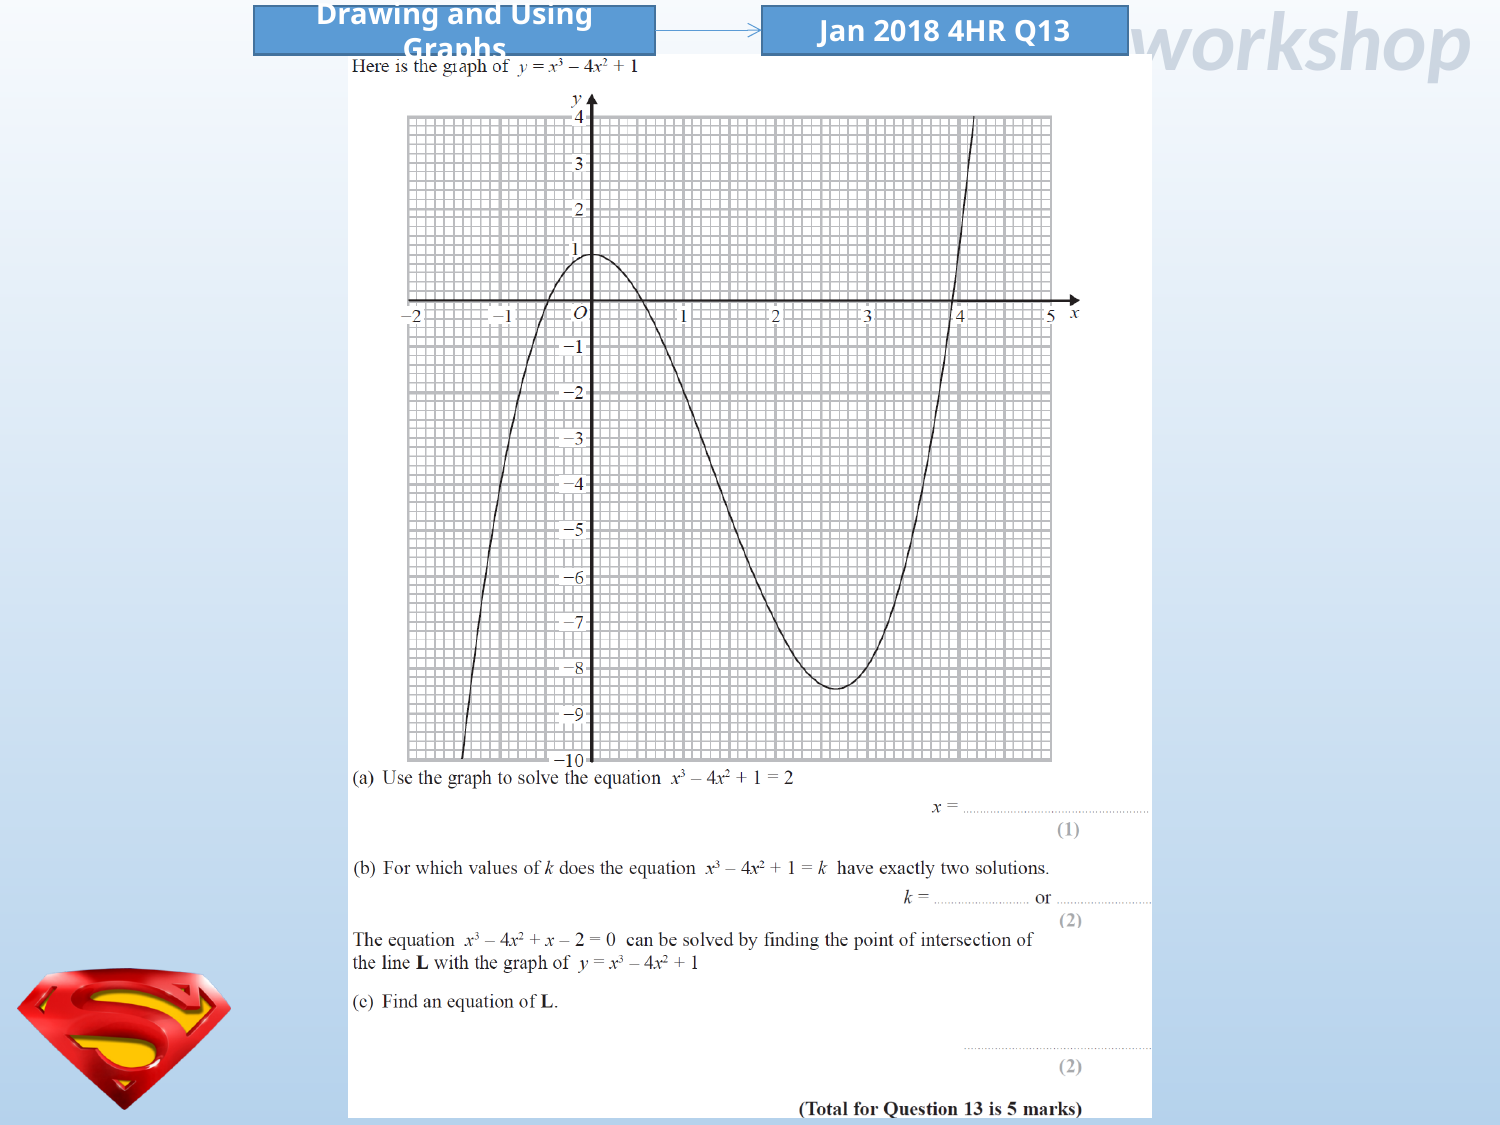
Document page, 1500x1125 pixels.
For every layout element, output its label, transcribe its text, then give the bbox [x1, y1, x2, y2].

picture [348, 54, 1152, 1118]
text_box Jan 2018 4HR Q13 [761, 5, 1129, 54]
text_box Drawing and Using Graphs [253, 5, 656, 56]
picture [17, 968, 231, 1110]
